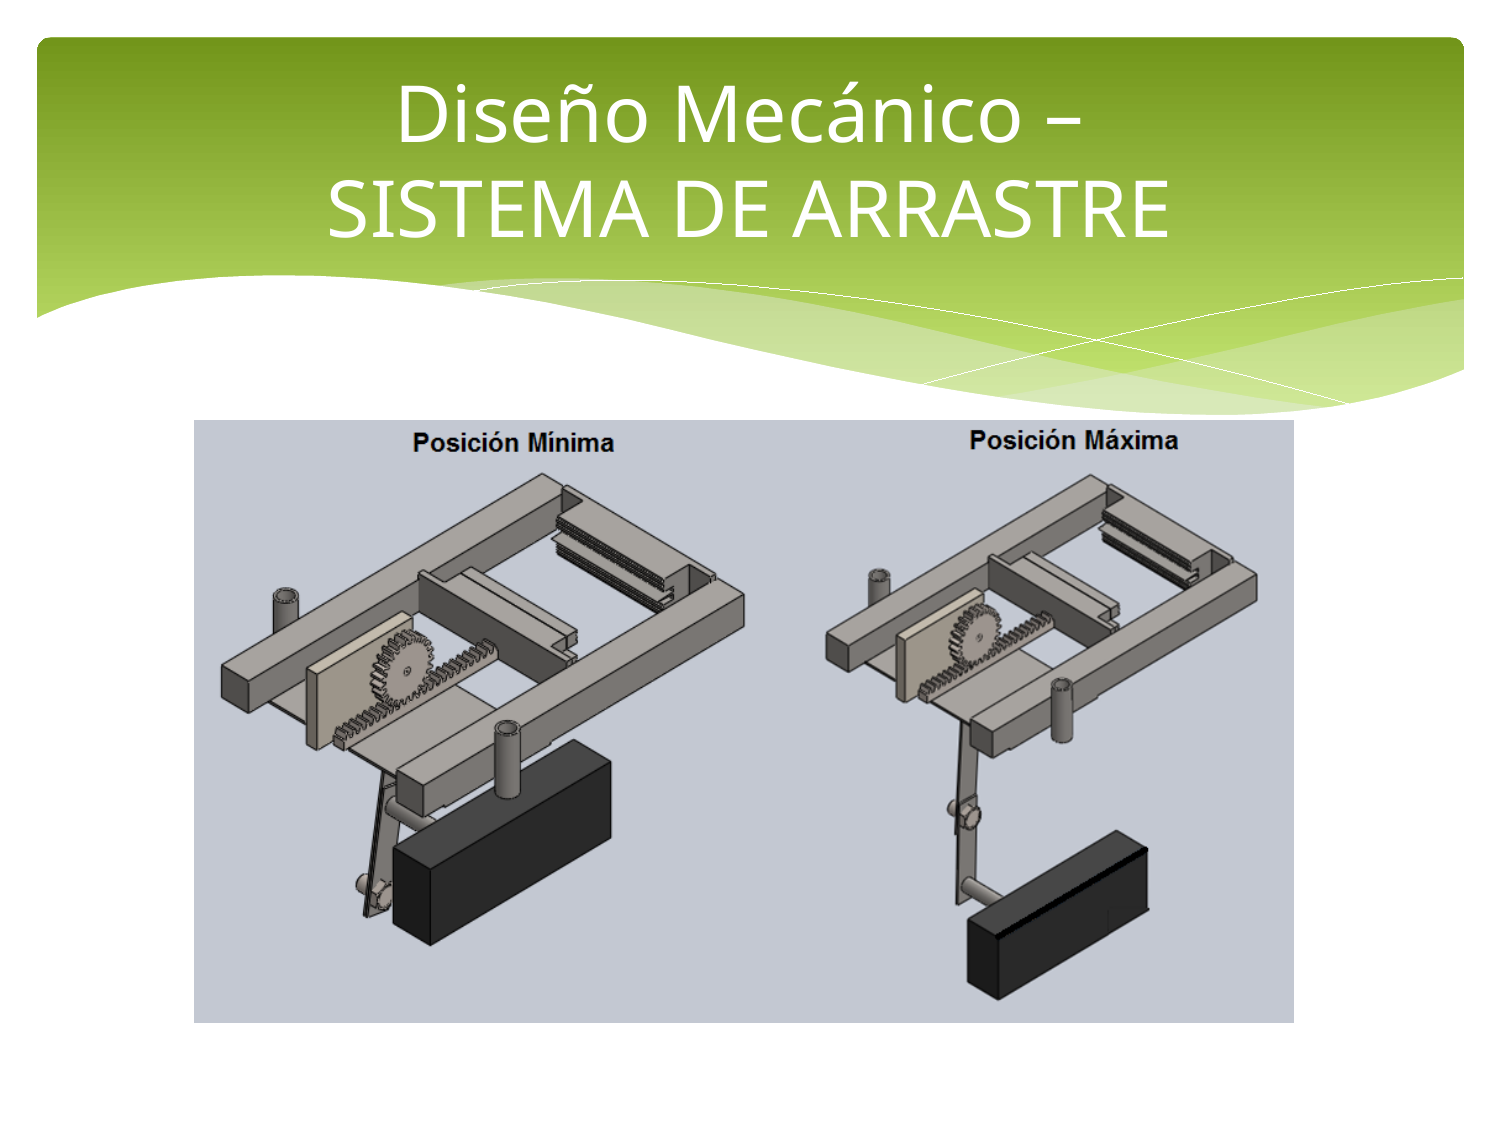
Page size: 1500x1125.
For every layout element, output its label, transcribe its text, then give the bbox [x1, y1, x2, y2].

picture [194, 420, 1294, 1023]
title Diseño Mecánico – SISTEMA DE ARRASTRE [75, 55, 1425, 261]
